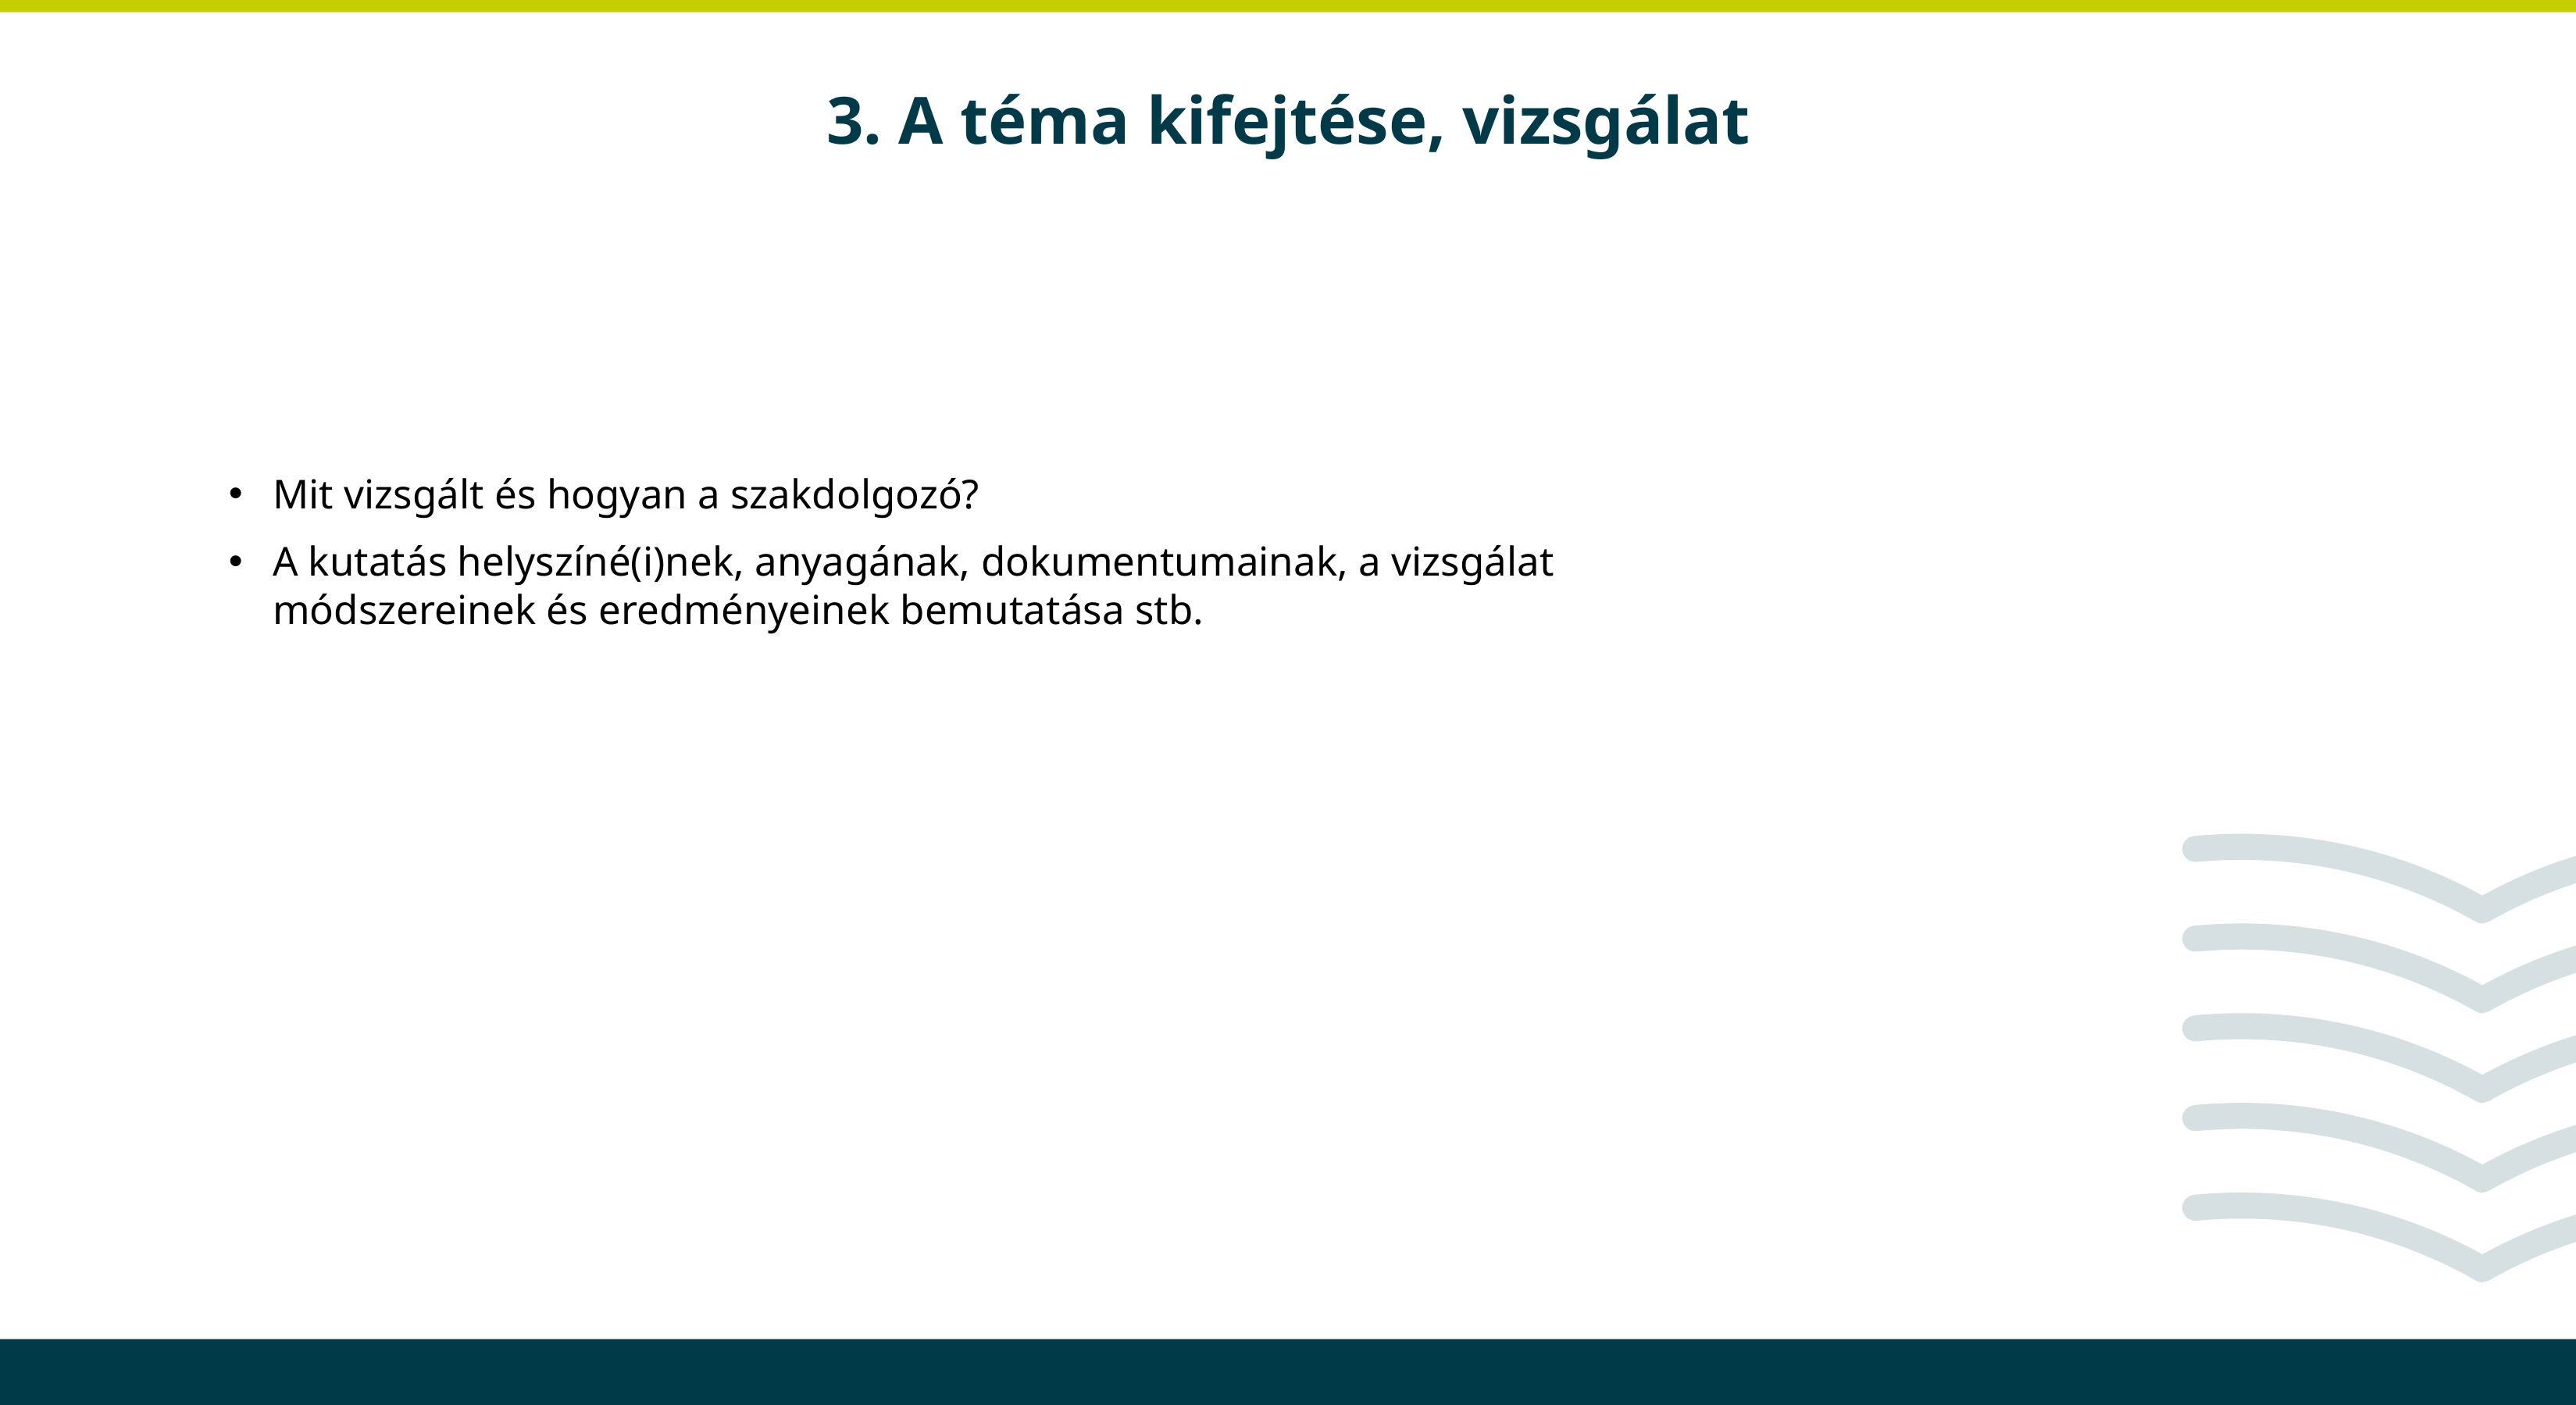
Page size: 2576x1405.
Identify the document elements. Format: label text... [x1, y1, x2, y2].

text_box [2182, 1103, 2576, 1193]
text_box Mit vizsgált és hogyan a szakdolgozó? A kutatás helyszíné(i)nek, anyagának, dokumentumainak, a vizsgálat módszereinek és eredményeinek bemutatása stb. [227, 466, 1630, 633]
text_box [2182, 1013, 2576, 1104]
text_box [2182, 833, 2576, 924]
text_box [2182, 1192, 2576, 1282]
title 3. A téma kifejtése, vizsgálat [0, 77, 2576, 314]
text_box [2182, 923, 2576, 1014]
